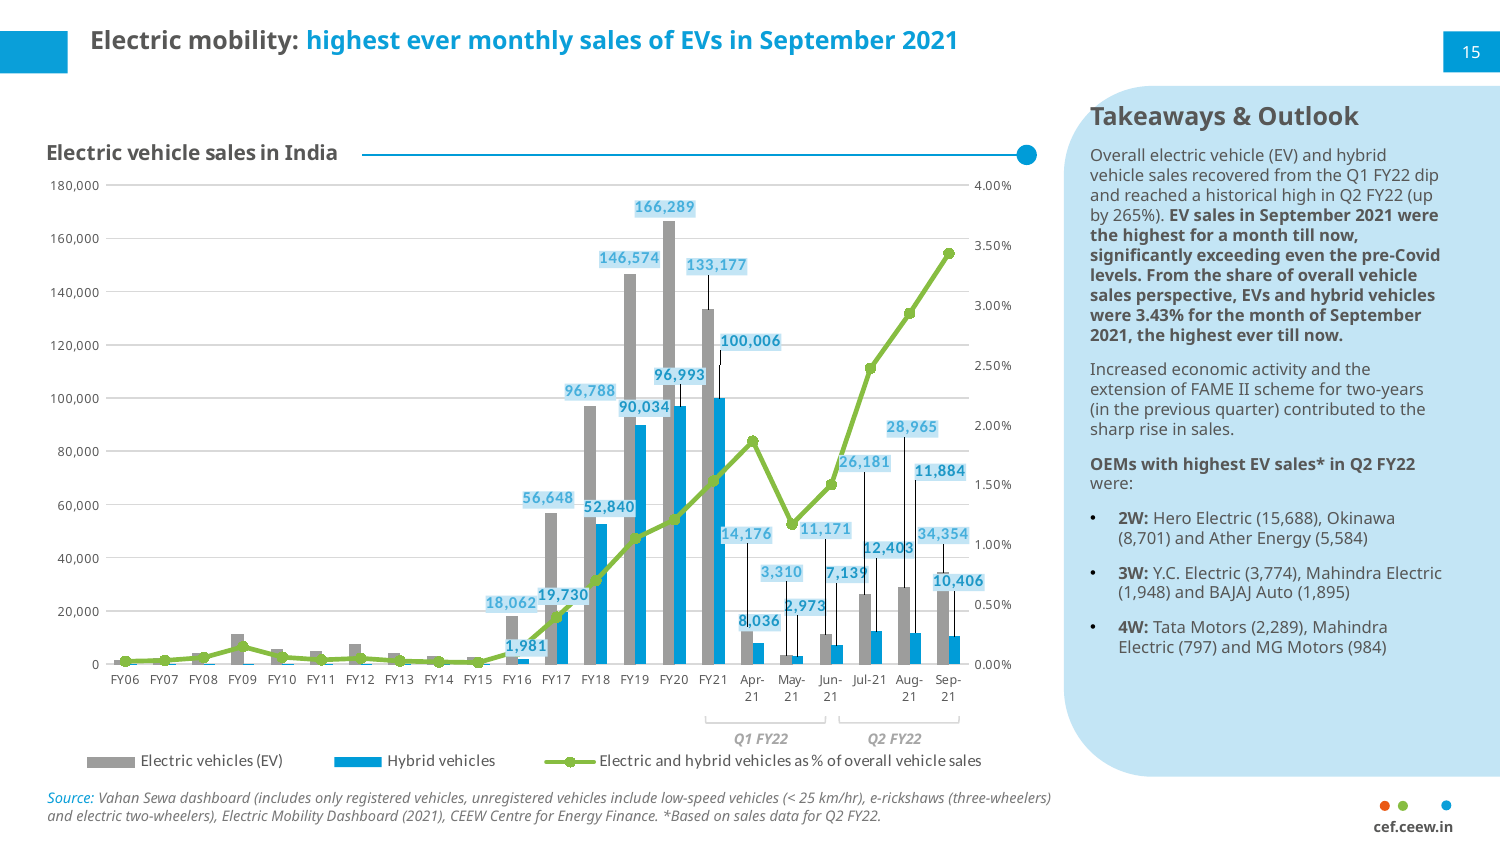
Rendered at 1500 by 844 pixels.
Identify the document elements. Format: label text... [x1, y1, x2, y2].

chart [41, 119, 1038, 781]
text_box 15 [1447, 34, 1500, 69]
title Electric mobility: highest ever monthly sales of EVs in September 2021 [75, 20, 1425, 70]
text_box [1107, 83, 1500, 779]
text_box [1061, 127, 1075, 736]
text_box Takeaways & Outlook Overall electric vehicle (EV) and hybrid vehicle sales recovered from the Q1 FY22 dip and reached a historical high in Q2 FY22 (up by 265%). EV sales in September 2021 were the highest for a month till now, significantly exceeding even the pre-Covid levels. From the share of overall vehicle sales perspective, EVs and hybrid vehicles were 3.43% for the month of September 2021, the highest ever till now. Increased economic activity and the extension of FAME II scheme for two-years (in the previous quarter) contributed to the sharp rise in sales. OEMs with highest EV sales* in Q2 FY22 were: 2W: Hero Electric (15,688), Okinawa (8,701) and Ather Energy (5,584) 3W: Y.C. Electric (3,774), Mahindra Electric (1,948) and BAJAJ Auto (1,895) 4W: Tata Motors (2,289), Mahindra Electric (797) and MG Motors (984) [1075, 85, 1458, 767]
text_box [1441, 29, 1500, 74]
text_box Source: Vahan Sewa dashboard (includes only registered vehicles, unregistered vehicles include low-speed vehicles (< 25 km/hr), e-rickshaws (three-wheelers) and electric two-wheelers), Electric Mobility Dashboard (2021), CEEW Centre for Energy Finance. *Based on sales data for Q2 FY22. [32, 781, 1086, 842]
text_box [1358, 783, 1477, 844]
